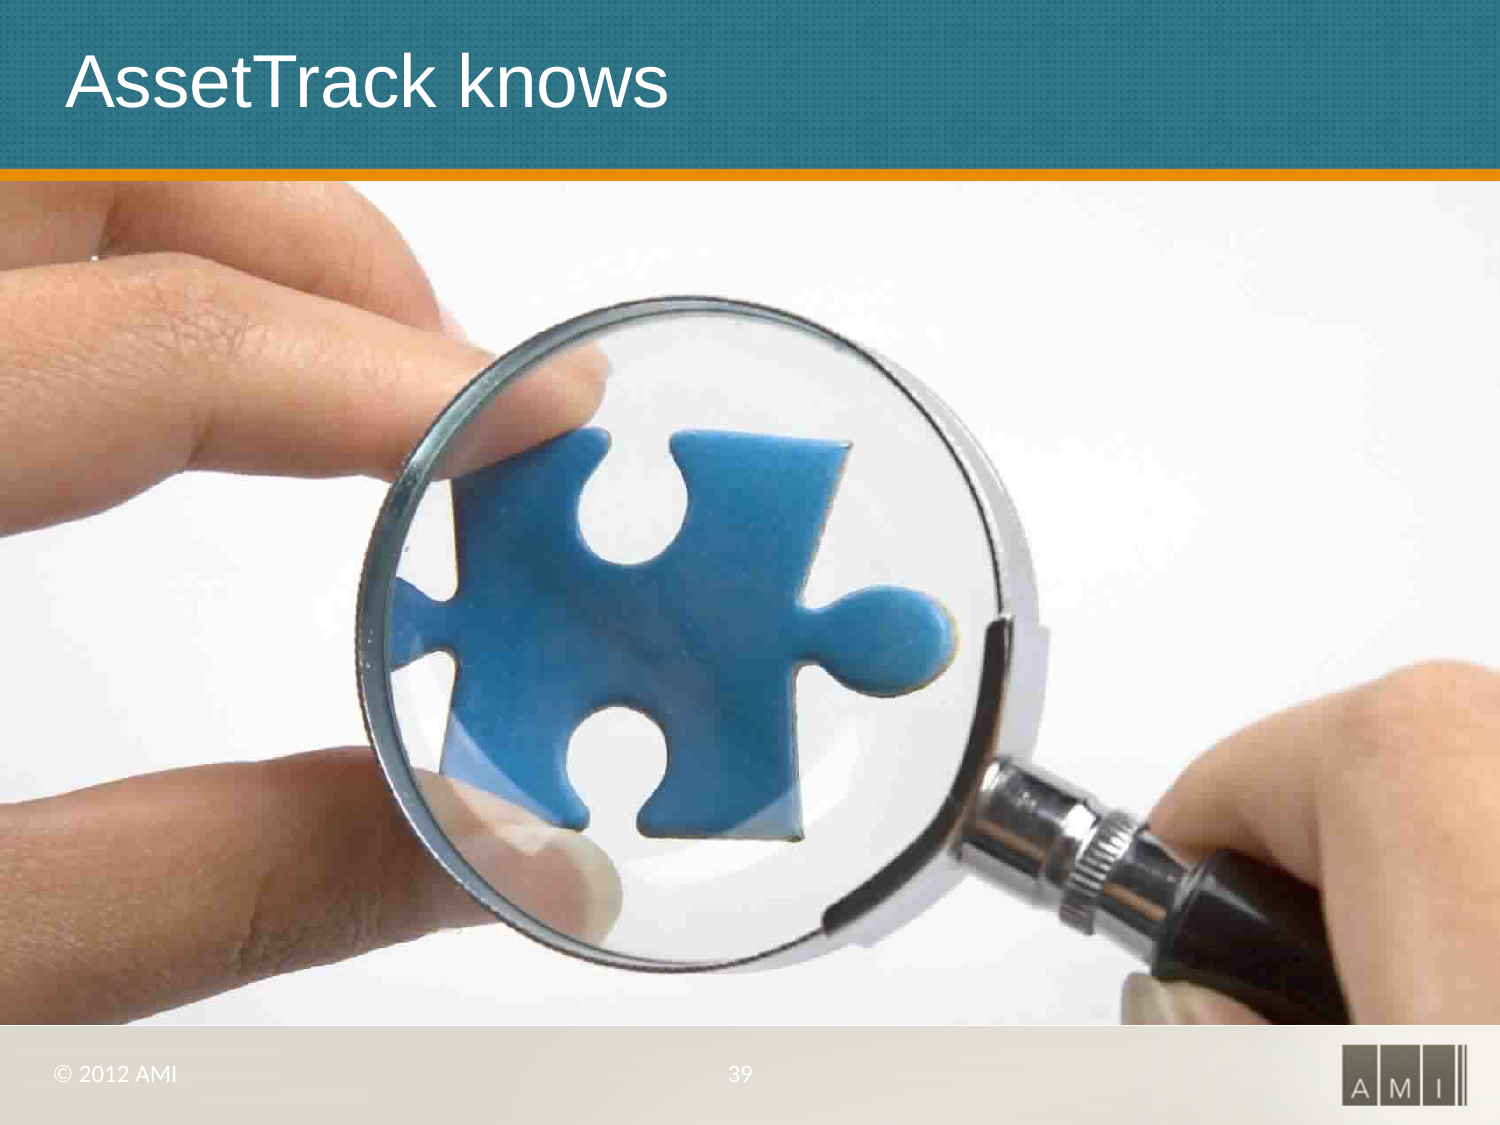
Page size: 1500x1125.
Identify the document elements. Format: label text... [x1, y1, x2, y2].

picture [0, 0, 1500, 1125]
footer © 2012 AMI [37, 1042, 250, 1103]
title AssetTrack knows [50, 24, 1463, 175]
slide_number 39 [712, 1042, 1063, 1103]
